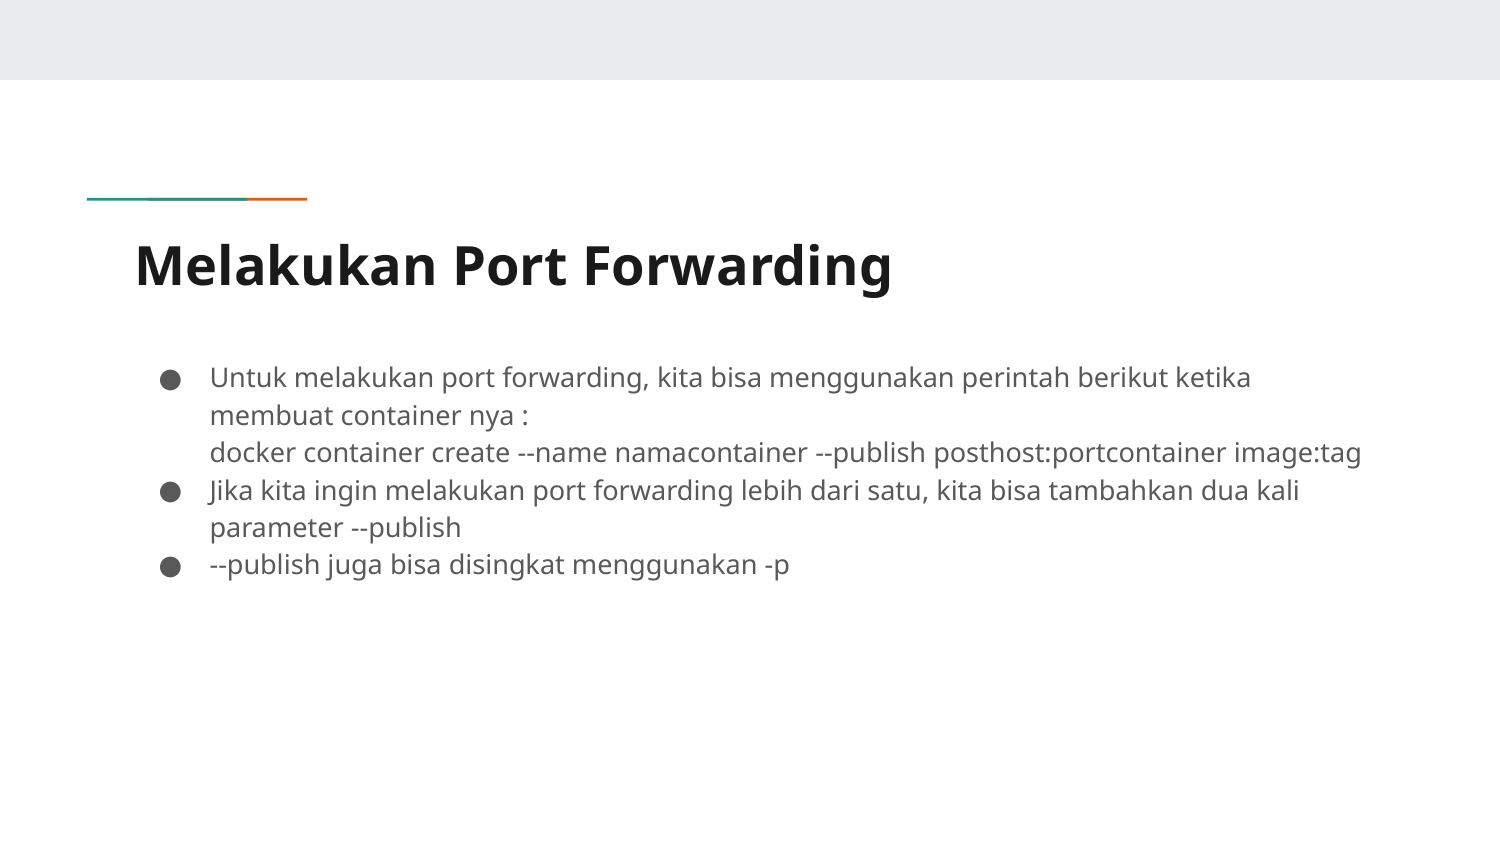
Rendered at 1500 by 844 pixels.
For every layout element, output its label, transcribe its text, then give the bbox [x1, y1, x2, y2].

title Melakukan Port Forwarding [119, 216, 1381, 305]
list Untuk melakukan port forwarding, kita bisa menggunakan perintah berikut ketika membuat container nya : docker container create --name namacontainer --publish posthost:portcontainer image:tag Jika kita ingin melakukan port forwarding lebih dari satu, kita bisa tambahkan dua kali parameter --publish --publish juga bisa disingkat menggunakan -p [119, 341, 1381, 712]
